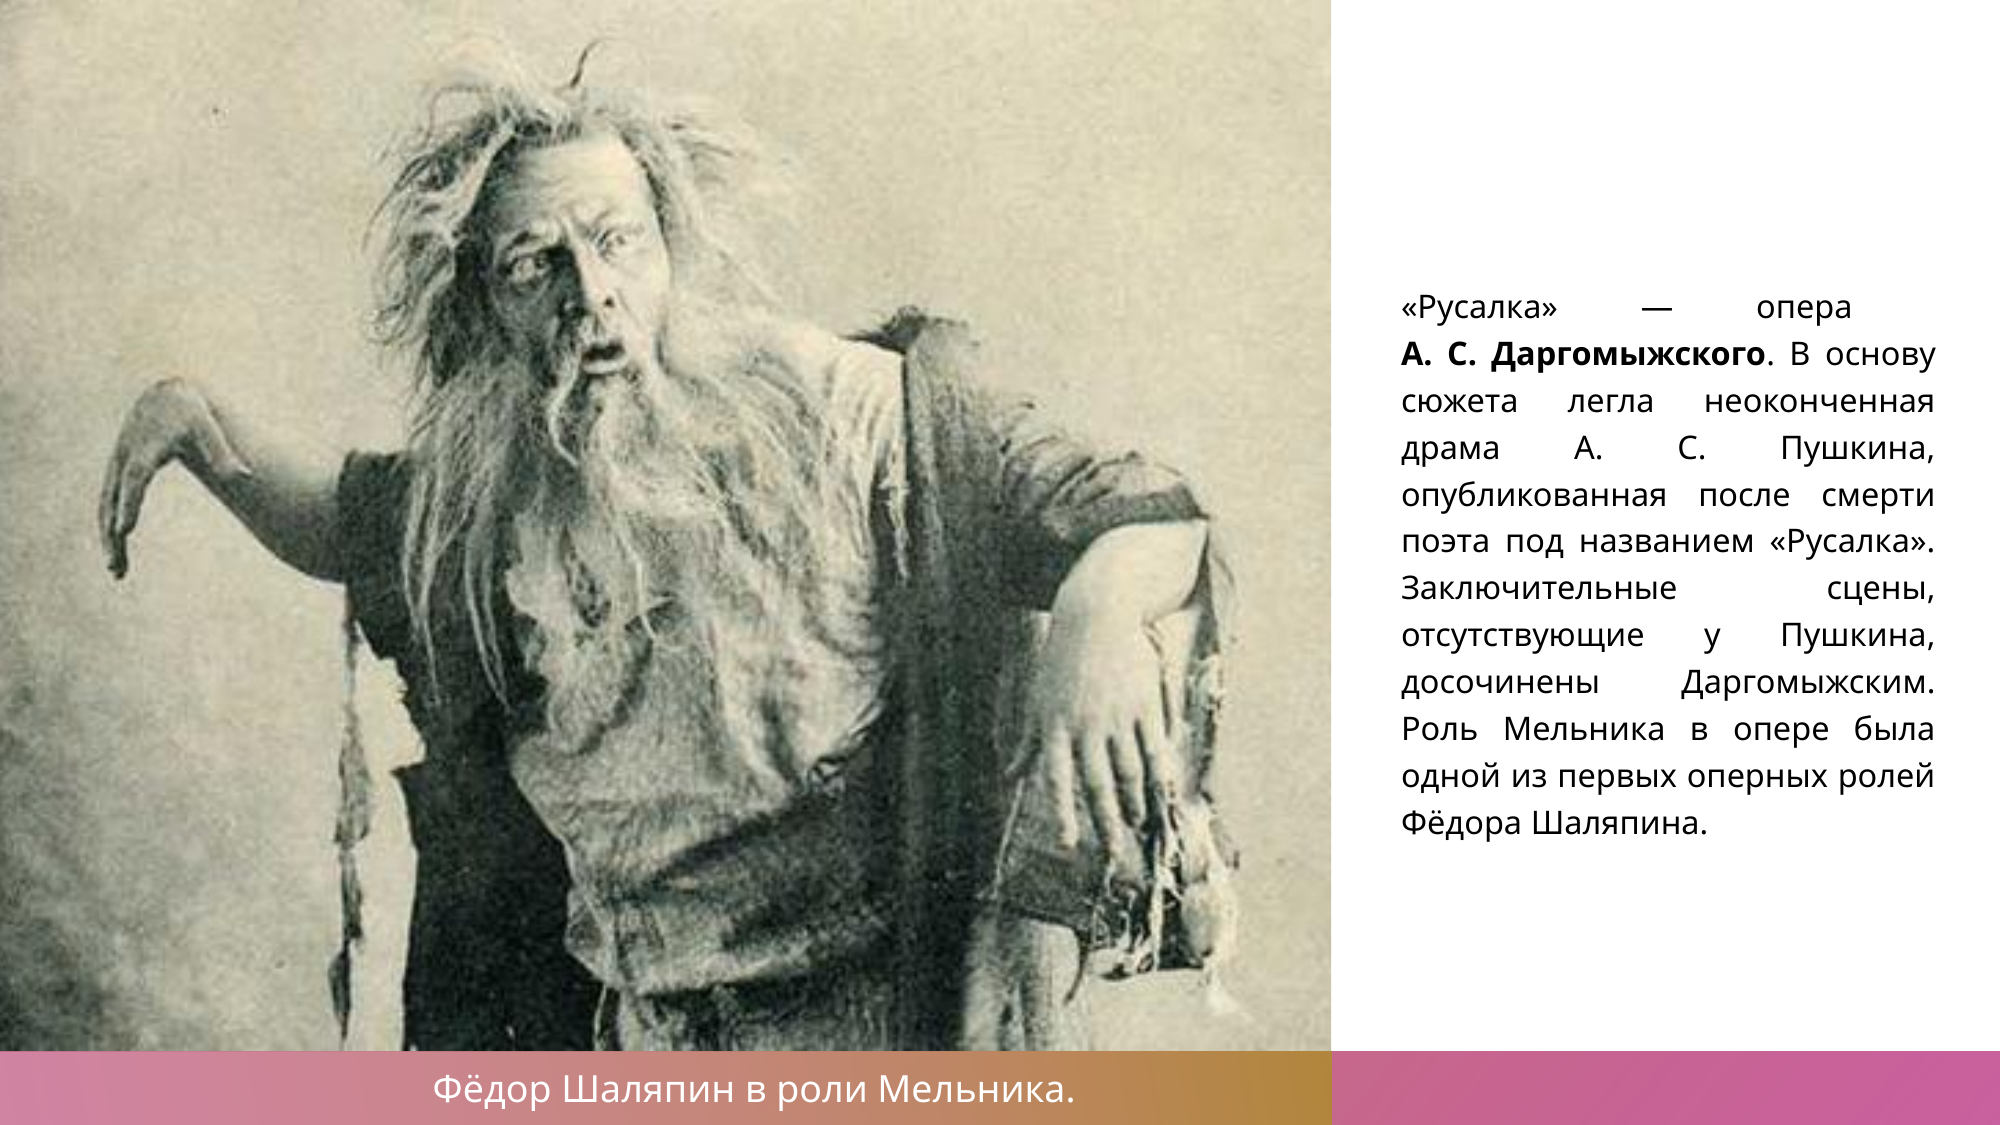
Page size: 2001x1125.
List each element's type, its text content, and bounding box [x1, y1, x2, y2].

picture [0, 0, 1332, 1052]
text_box Фёдор Шаляпин в роли Мельника. [417, 1057, 1418, 1118]
list «Русалка» — опера А. С. Даргомыжского. В основу сюжета легла неоконченная драма А. С. Пушкина, опубликованная после смерти поэта под названием «Русалка». Заключительные сцены, отсутствующие у Пушкина, досочинены Даргомыжским. Роль Мельника в опере была одной из первых оперных ролей Фёдора Шаляпина. [1401, 278, 1937, 879]
text_box [1332, 1050, 2000, 1125]
text_box [1332, 0, 2000, 1050]
text_box [0, 1052, 1332, 1125]
